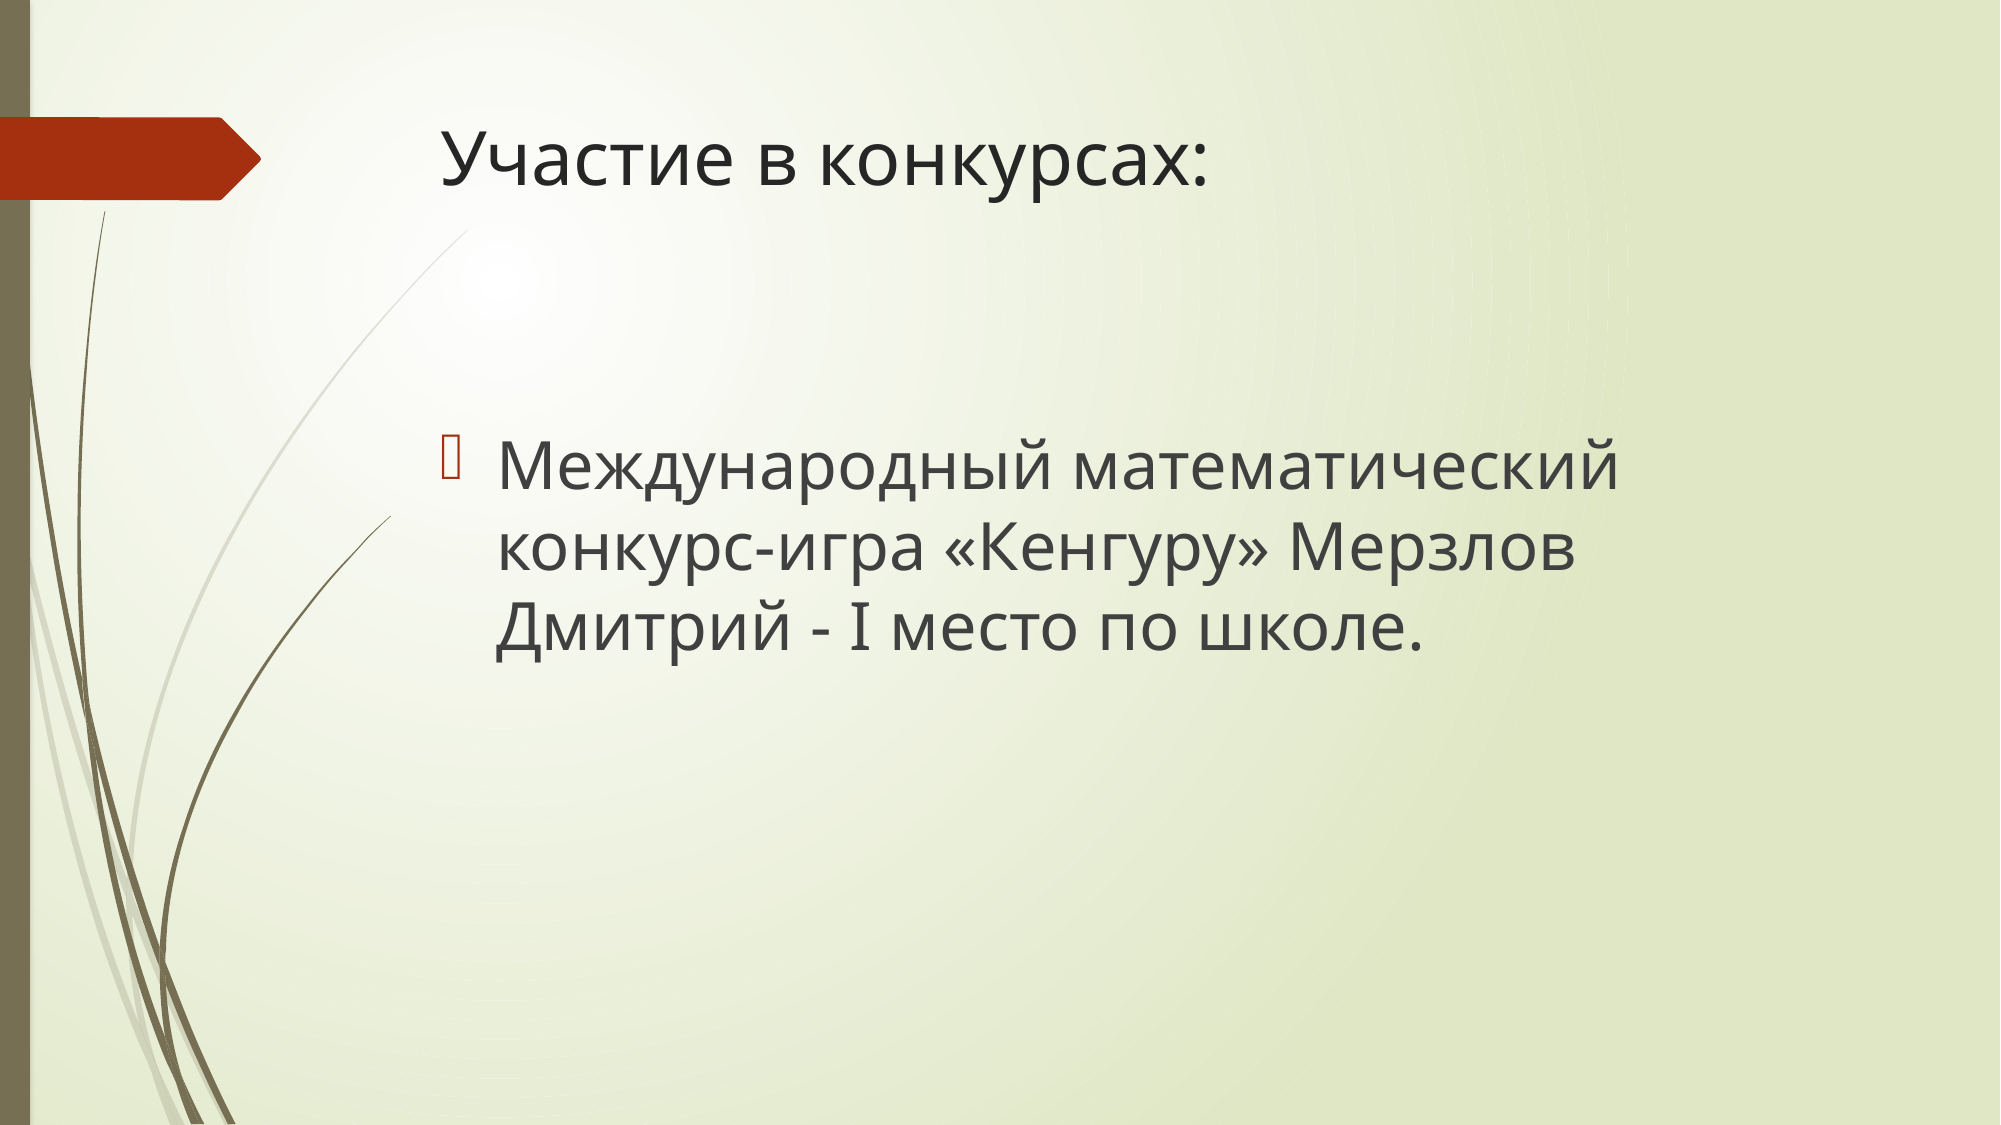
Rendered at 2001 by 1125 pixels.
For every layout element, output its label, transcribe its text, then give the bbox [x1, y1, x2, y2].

title Участие в конкурсах: [425, 102, 1888, 313]
list Международный математический конкурс-игра «Кенгуру» Мерзлов Дмитрий - I место по школе. [424, 350, 1888, 970]
